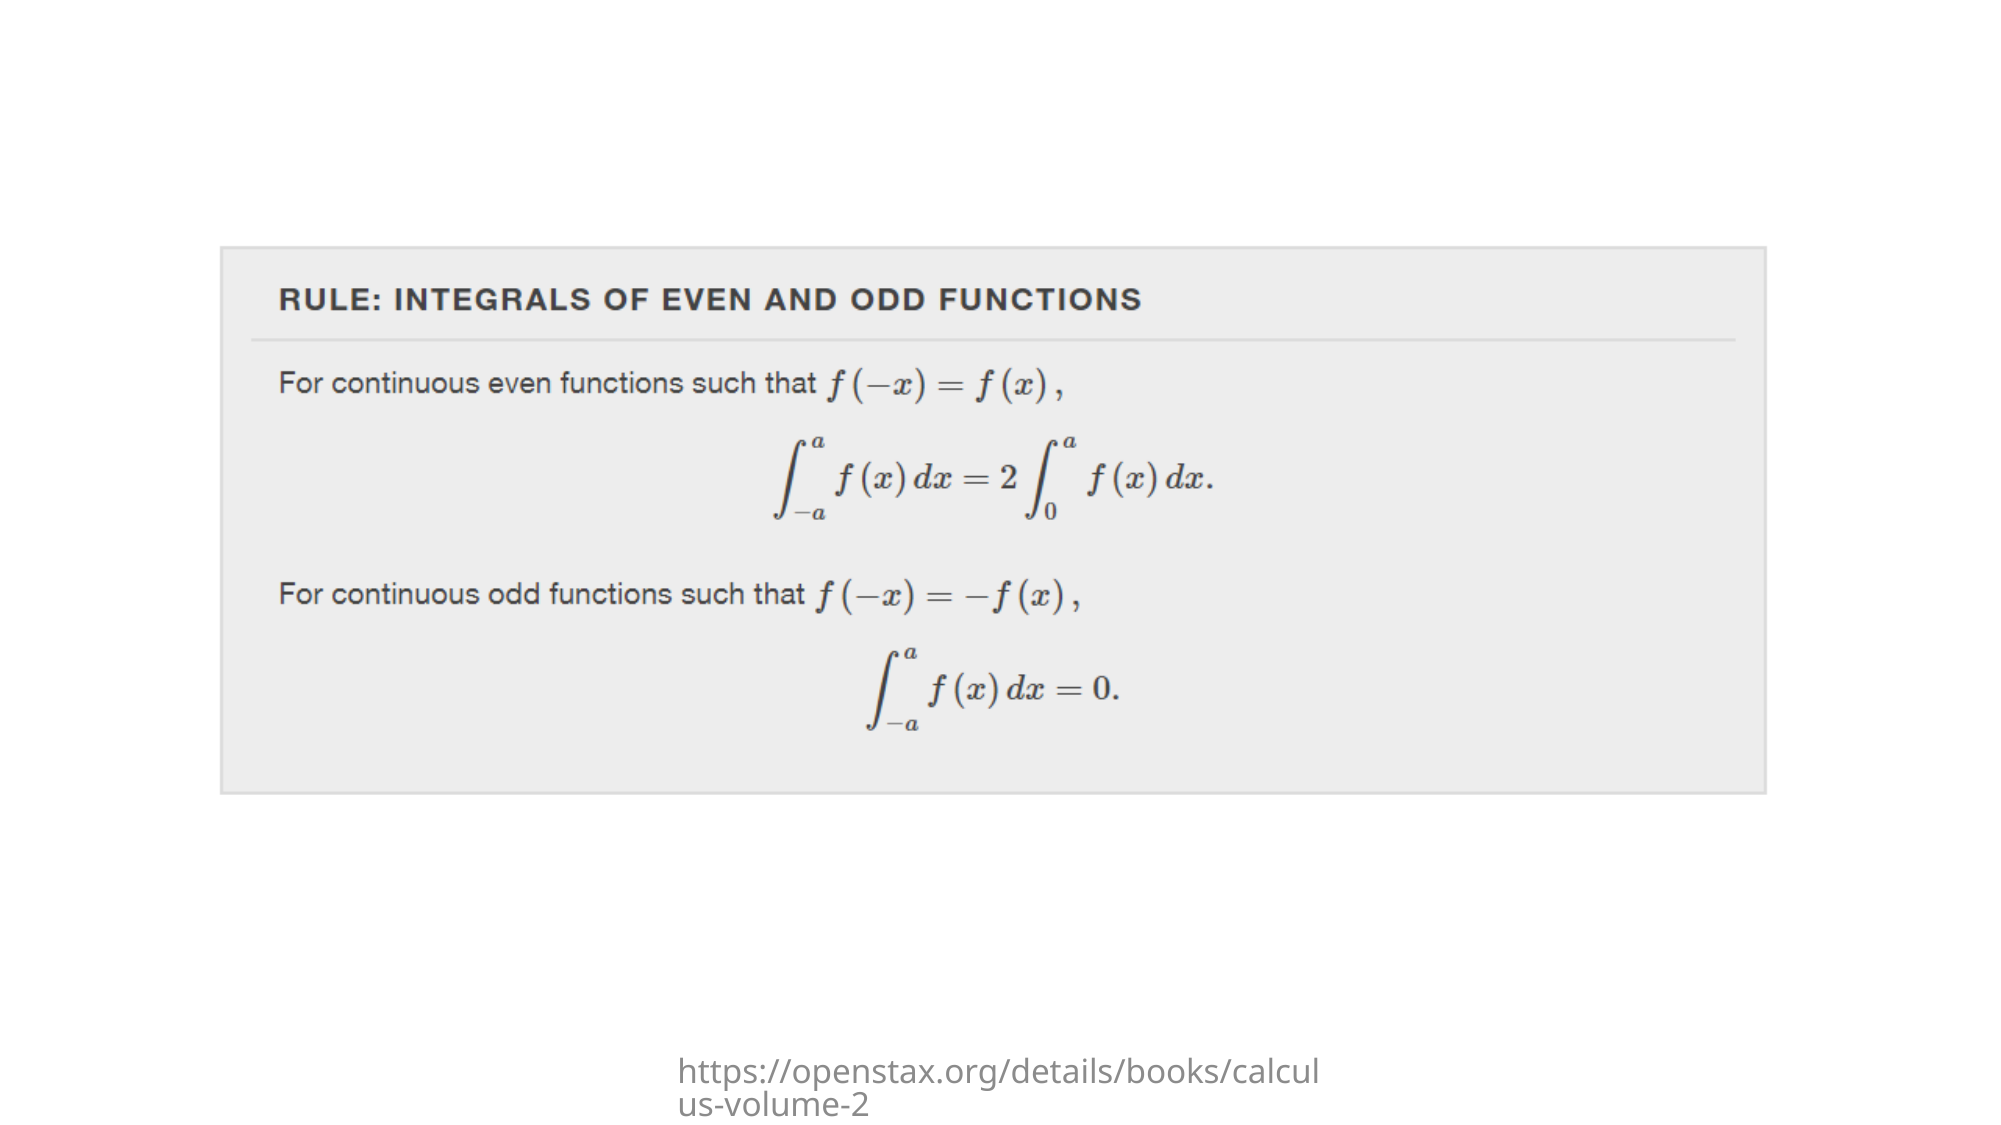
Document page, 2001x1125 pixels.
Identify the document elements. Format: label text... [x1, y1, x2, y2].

footer https://openstax.org/details/books/calculus-volume-2 [662, 1042, 1338, 1103]
picture [188, 211, 1811, 820]
